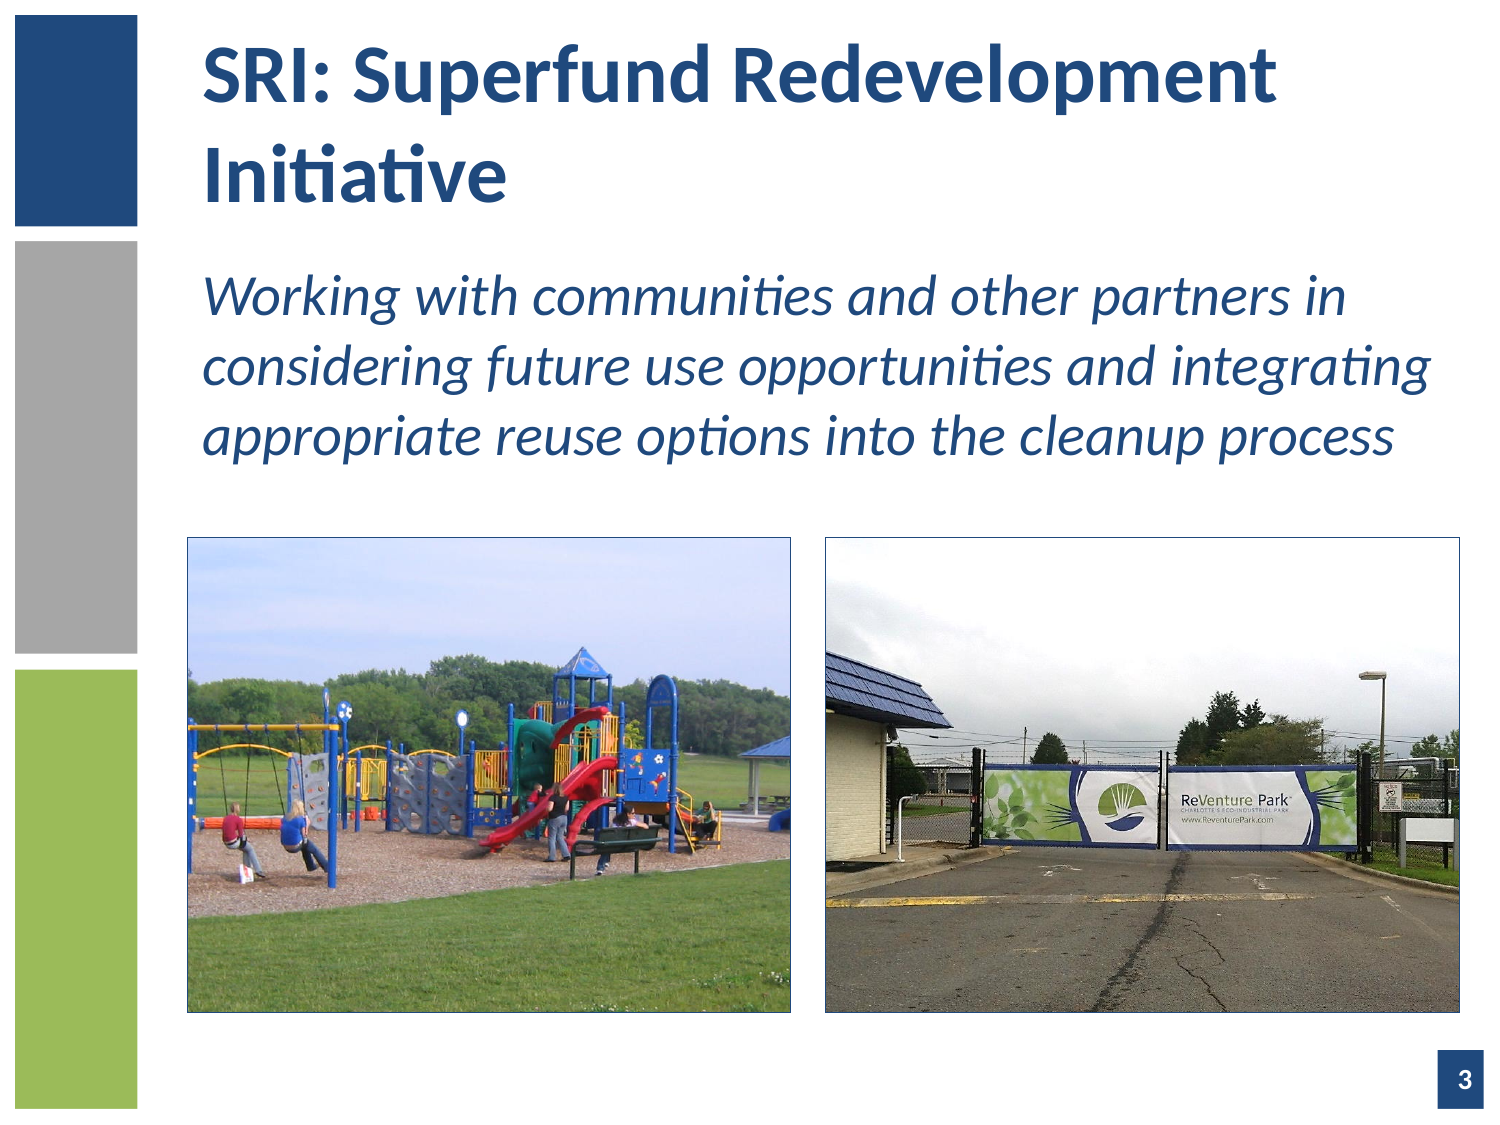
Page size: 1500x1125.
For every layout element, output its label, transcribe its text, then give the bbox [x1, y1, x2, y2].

picture [824, 537, 1460, 1013]
list Working with communities and other partners in considering future use opportunities and integrating appropriate reuse options into the cleanup process [187, 249, 1467, 1000]
title SRI: Superfund Redevelopment Initiative [187, 0, 1413, 238]
picture [187, 537, 792, 1013]
slide_number 3 [1137, 1048, 1488, 1109]
